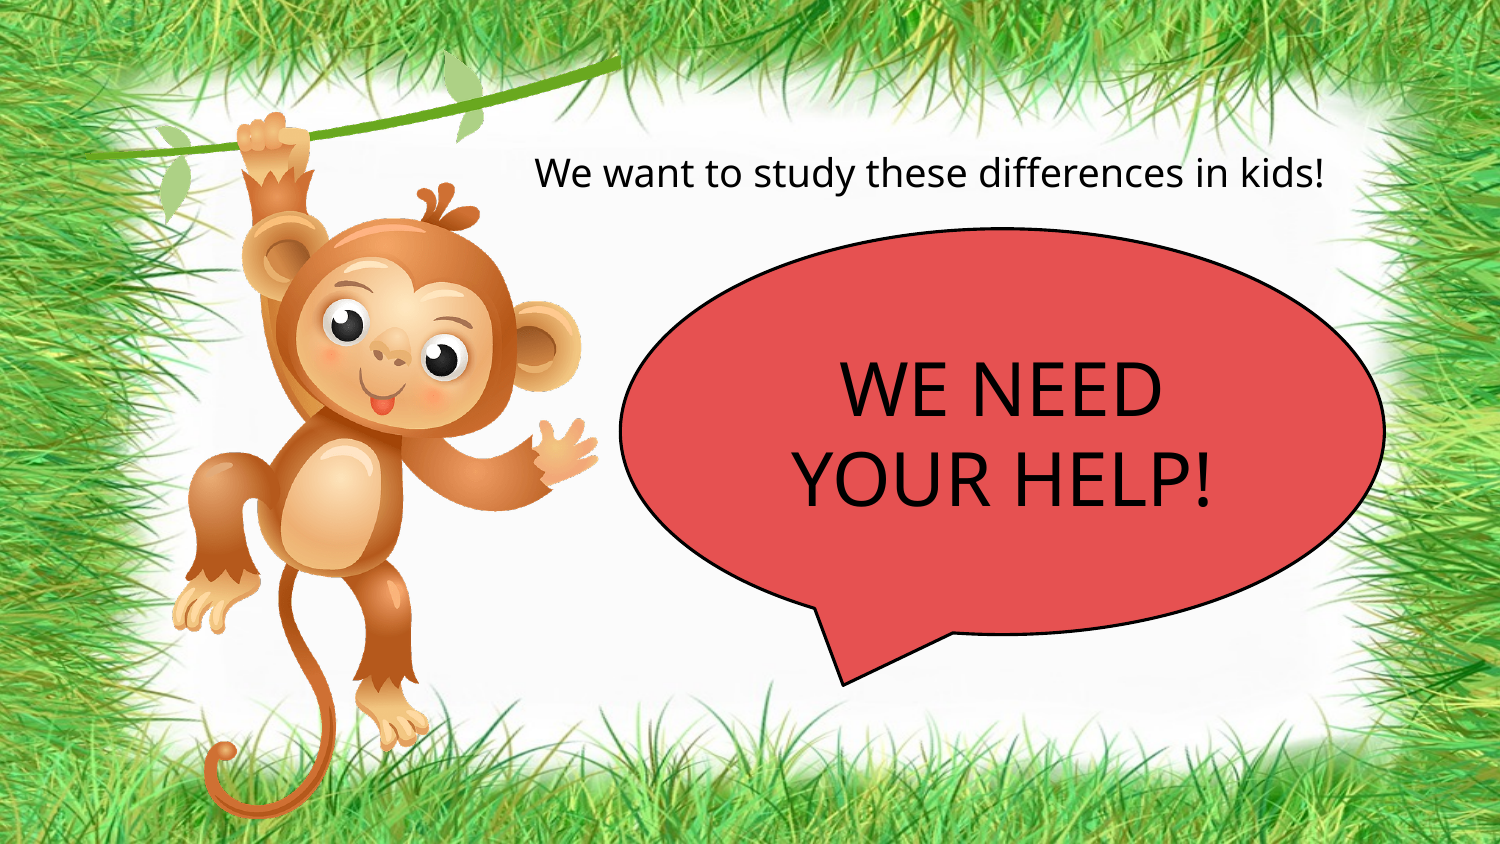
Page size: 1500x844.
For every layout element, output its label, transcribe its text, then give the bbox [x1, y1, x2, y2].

text_box We want to study these differences in kids! [625, 132, 1500, 211]
text_box WE NEED YOUR HELP! [625, 228, 1385, 686]
picture [0, 0, 1500, 844]
